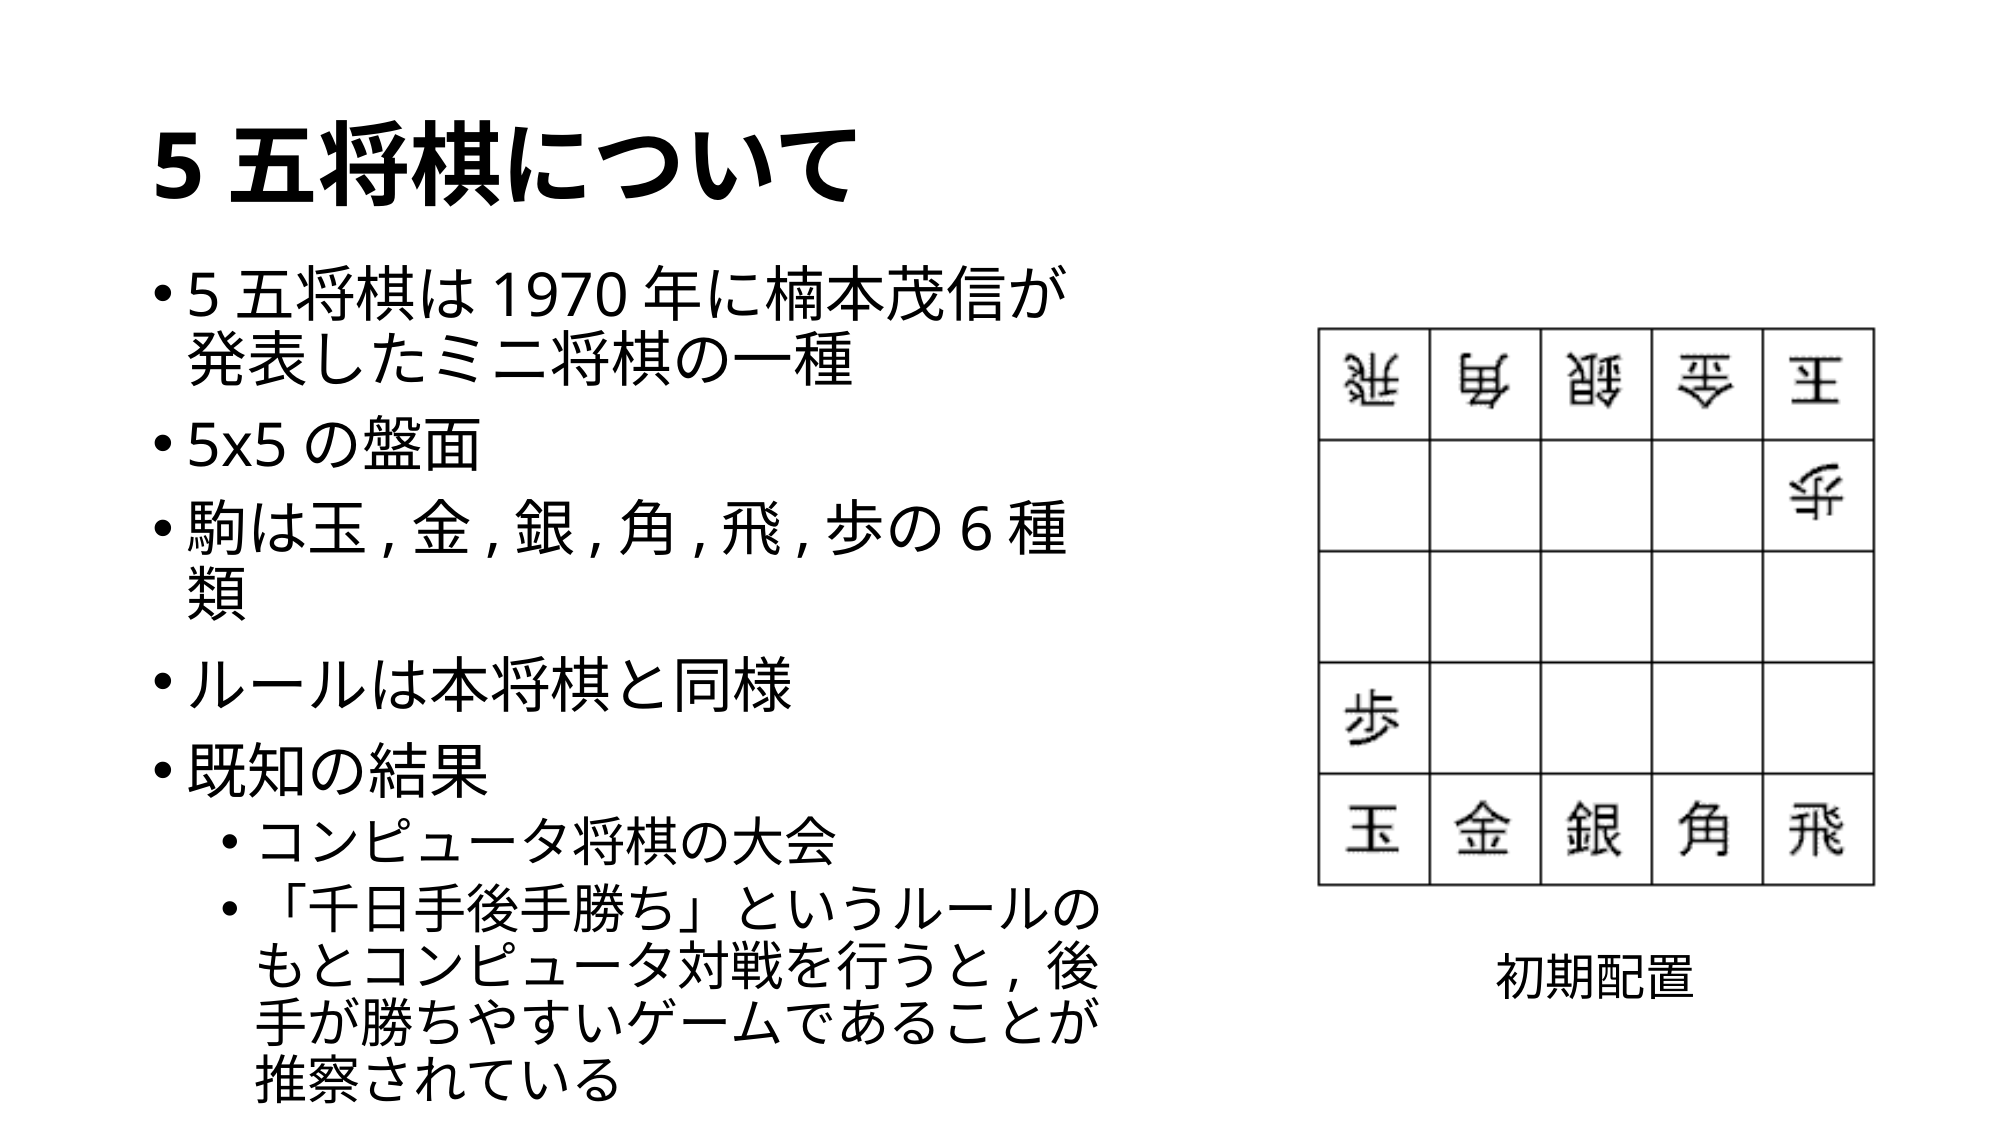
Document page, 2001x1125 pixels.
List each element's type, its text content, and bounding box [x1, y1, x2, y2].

title 5五将棋について [137, 59, 1863, 278]
picture [1316, 326, 1878, 889]
text_box 初期配置 [1480, 937, 1863, 1013]
list 5五将棋は1970年に楠本茂信が発表したミニ将棋の一種 5x5の盤面 駒は玉,金,銀,角,飛,歩の6種類 ルールは本将棋と同様 既知の結果 コンピュータ将棋の大会 「千日手後手勝ち」というルールのもとコンピュータ対戦を行うと, 後手が勝ちやすいゲームであることが推察されている [137, 256, 1126, 1125]
